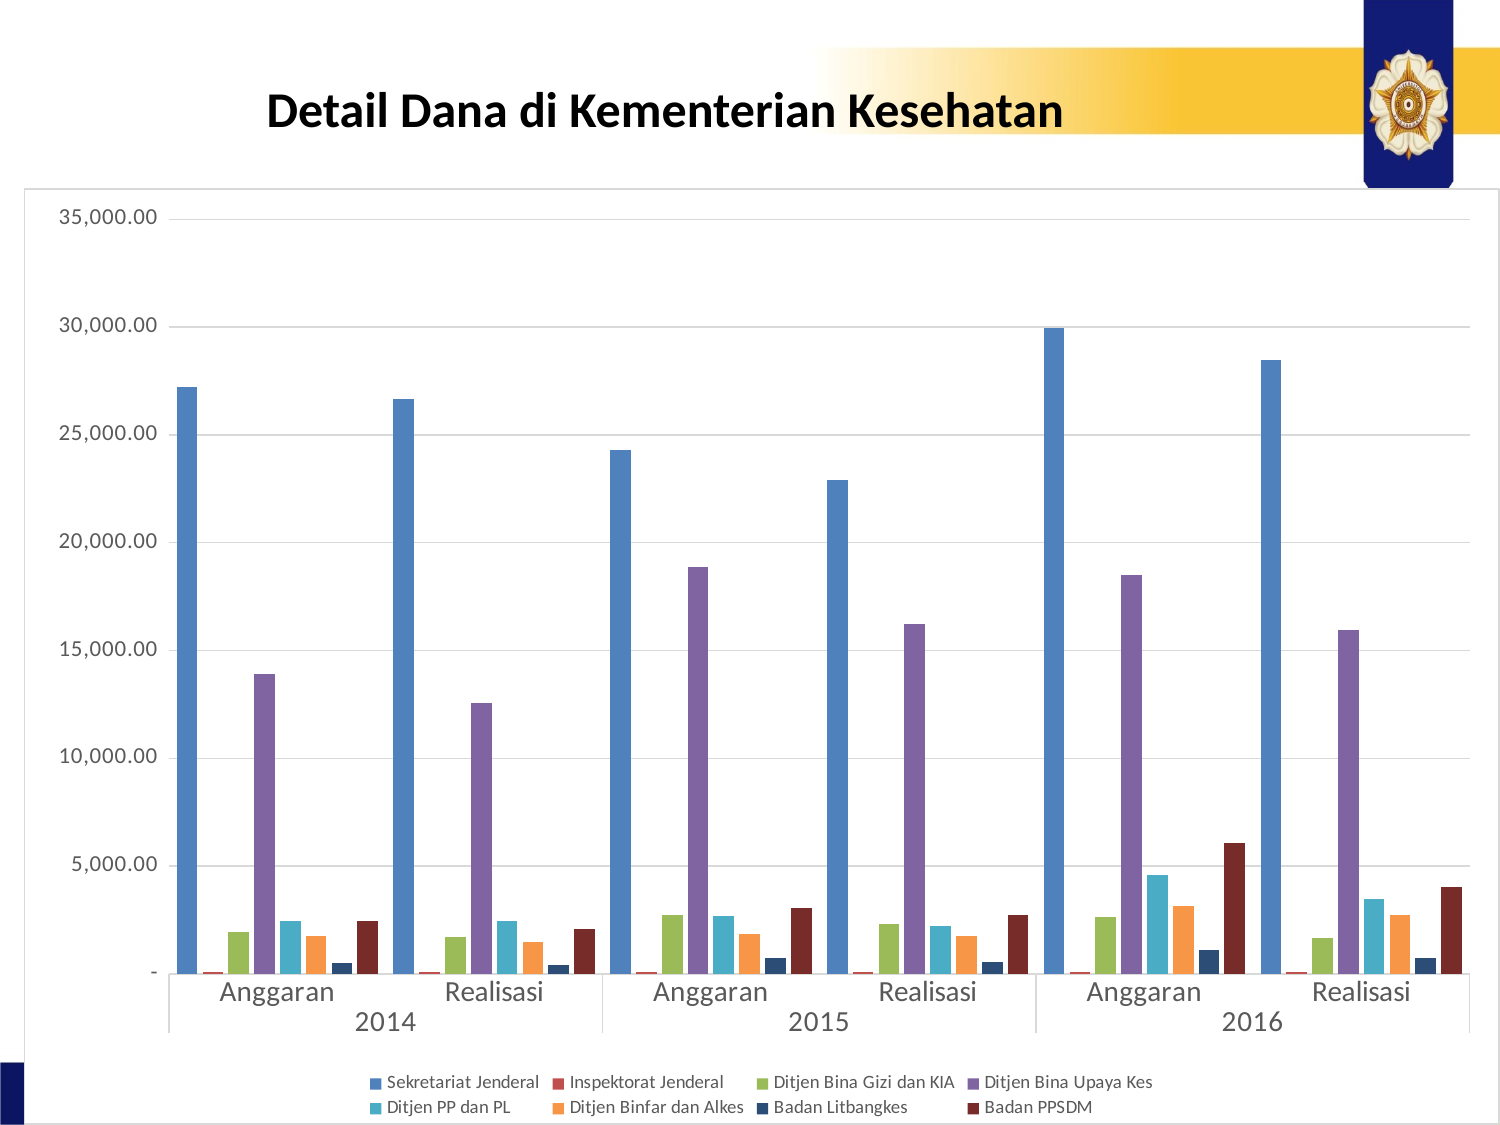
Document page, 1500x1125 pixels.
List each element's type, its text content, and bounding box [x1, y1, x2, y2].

chart [23, 187, 1500, 1125]
picture [0, 0, 1500, 1125]
text_box Detail Dana di Kementerian Kesehatan [251, 70, 1080, 146]
